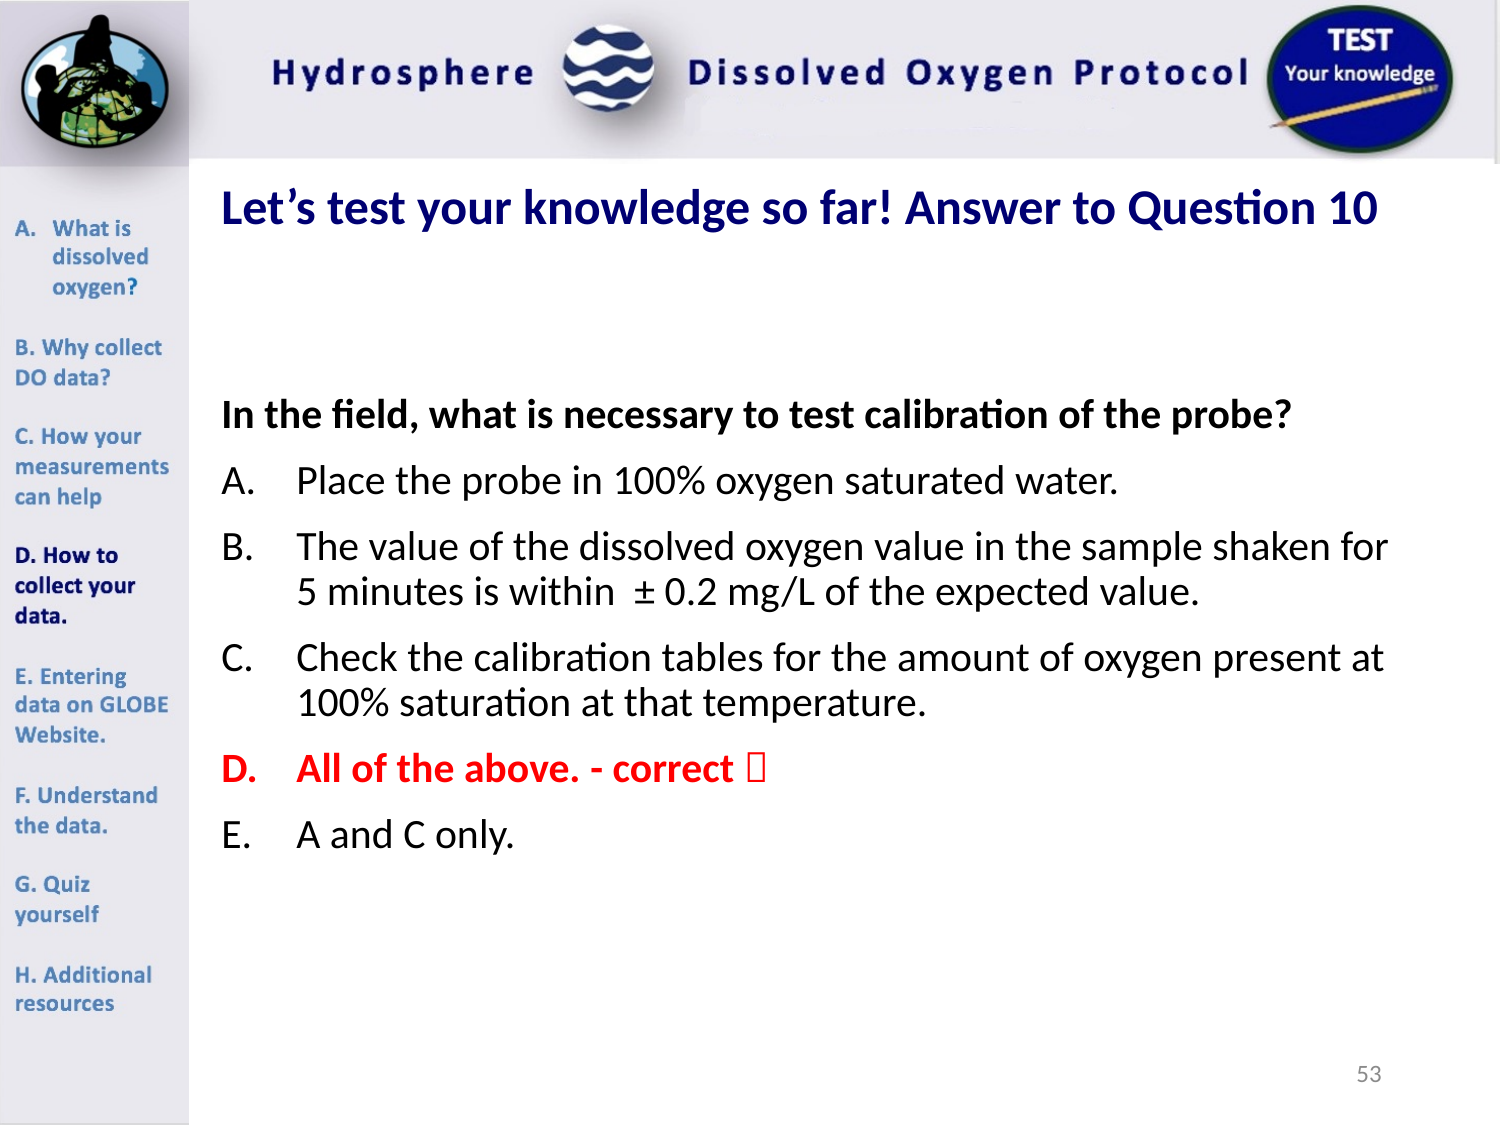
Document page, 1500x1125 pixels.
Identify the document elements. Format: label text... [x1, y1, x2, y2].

list In the field, what is necessary to test calibration of the probe? Place the probe in 100% oxygen saturated water. The value of the dissolved oxygen value in the sample shaken for 5 minutes is within ± 0.2 mg/L of the expected value. Check the calibration tables for the amount of oxygen present at 100% saturation at that temperature. All of the above. - correct  A and C only. [206, 258, 1418, 1125]
picture [0, 0, 1500, 1125]
title Let’s test your knowledge so far! Answer to Question 10 [206, 164, 1500, 283]
